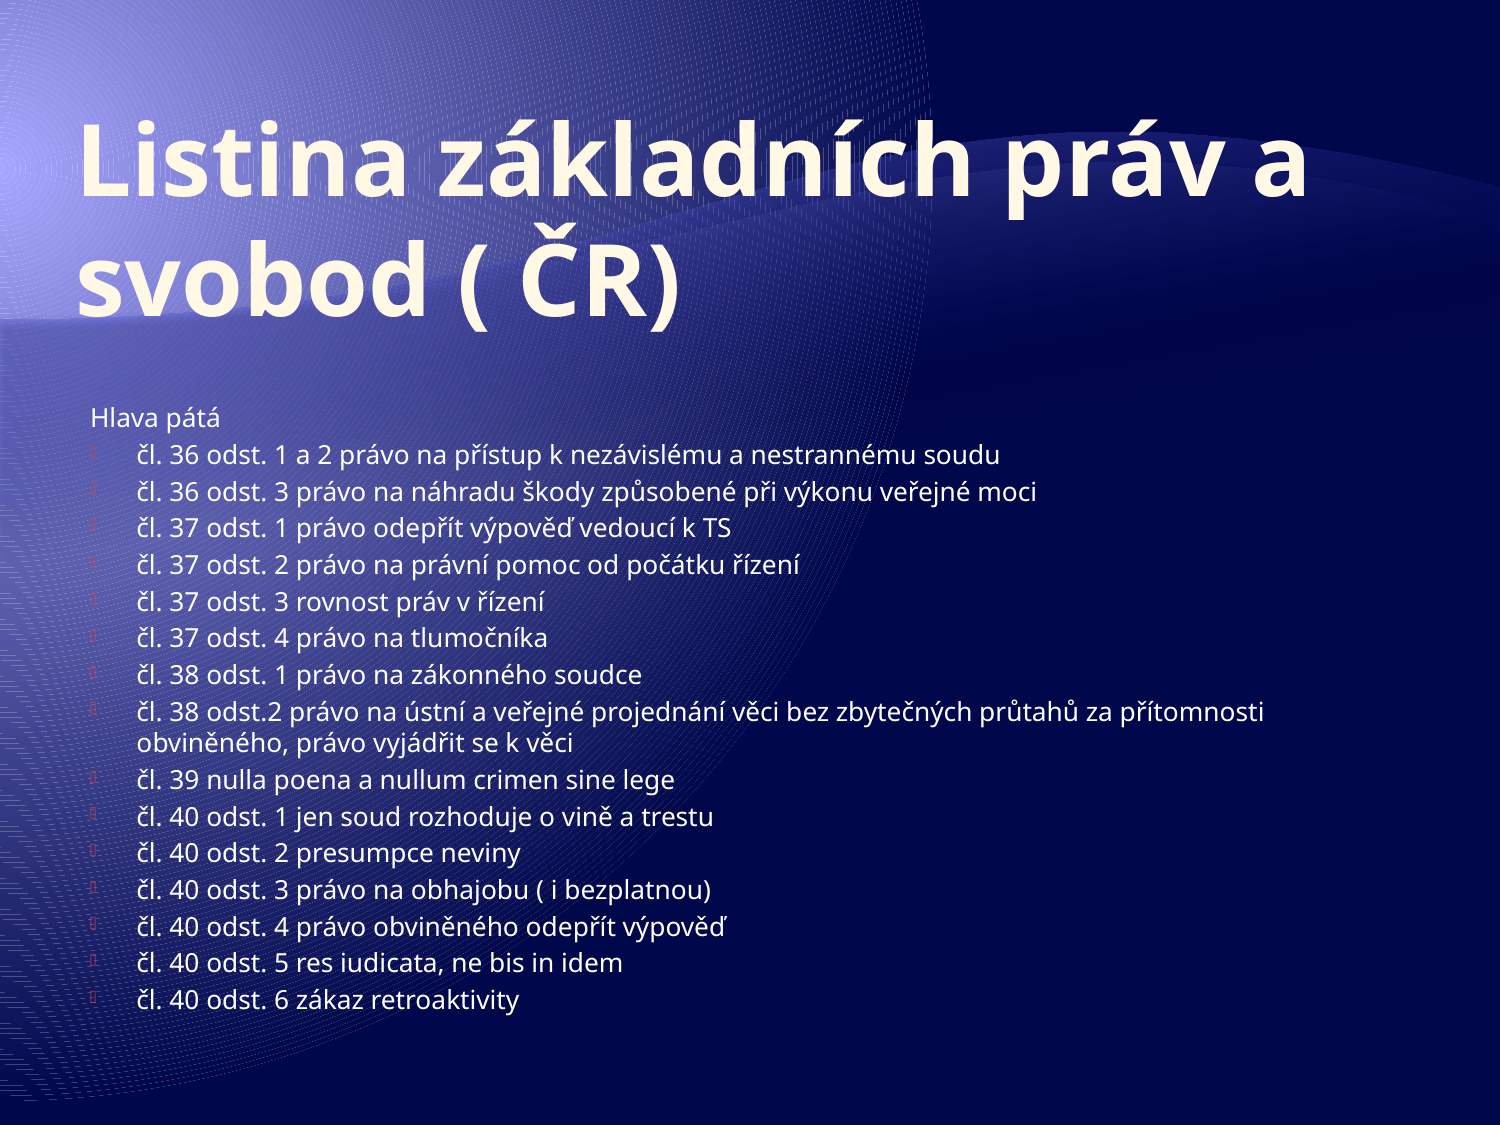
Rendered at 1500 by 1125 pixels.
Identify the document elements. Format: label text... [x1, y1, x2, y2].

list Hlava pátá čl. 36 odst. 1 a 2 právo na přístup k nezávislému a nestrannému soudu čl. 36 odst. 3 právo na náhradu škody způsobené při výkonu veřejné moci čl. 37 odst. 1 právo odepřít výpověď vedoucí k TS čl. 37 odst. 2 právo na právní pomoc od počátku řízení čl. 37 odst. 3 rovnost práv v řízení čl. 37 odst. 4 právo na tlumočníka čl. 38 odst. 1 právo na zákonného soudce čl. 38 odst.2 právo na ústní a veřejné projednání věci bez zbytečných průtahů za přítomnosti obviněného, právo vyjádřit se k věci čl. 39 nulla poena a nullum crimen sine lege čl. 40 odst. 1 jen soud rozhoduje o vině a trestu čl. 40 odst. 2 presumpce neviny čl. 40 odst. 3 právo na obhajobu ( i bezplatnou) čl. 40 odst. 4 právo obviněného odepřít výpověď čl. 40 odst. 5 res iudicata, ne bis in idem čl. 40 odst. 6 zákaz retroaktivity [75, 357, 1425, 1033]
title Listina základních práv a svobod ( ČR) [75, 87, 1425, 338]
